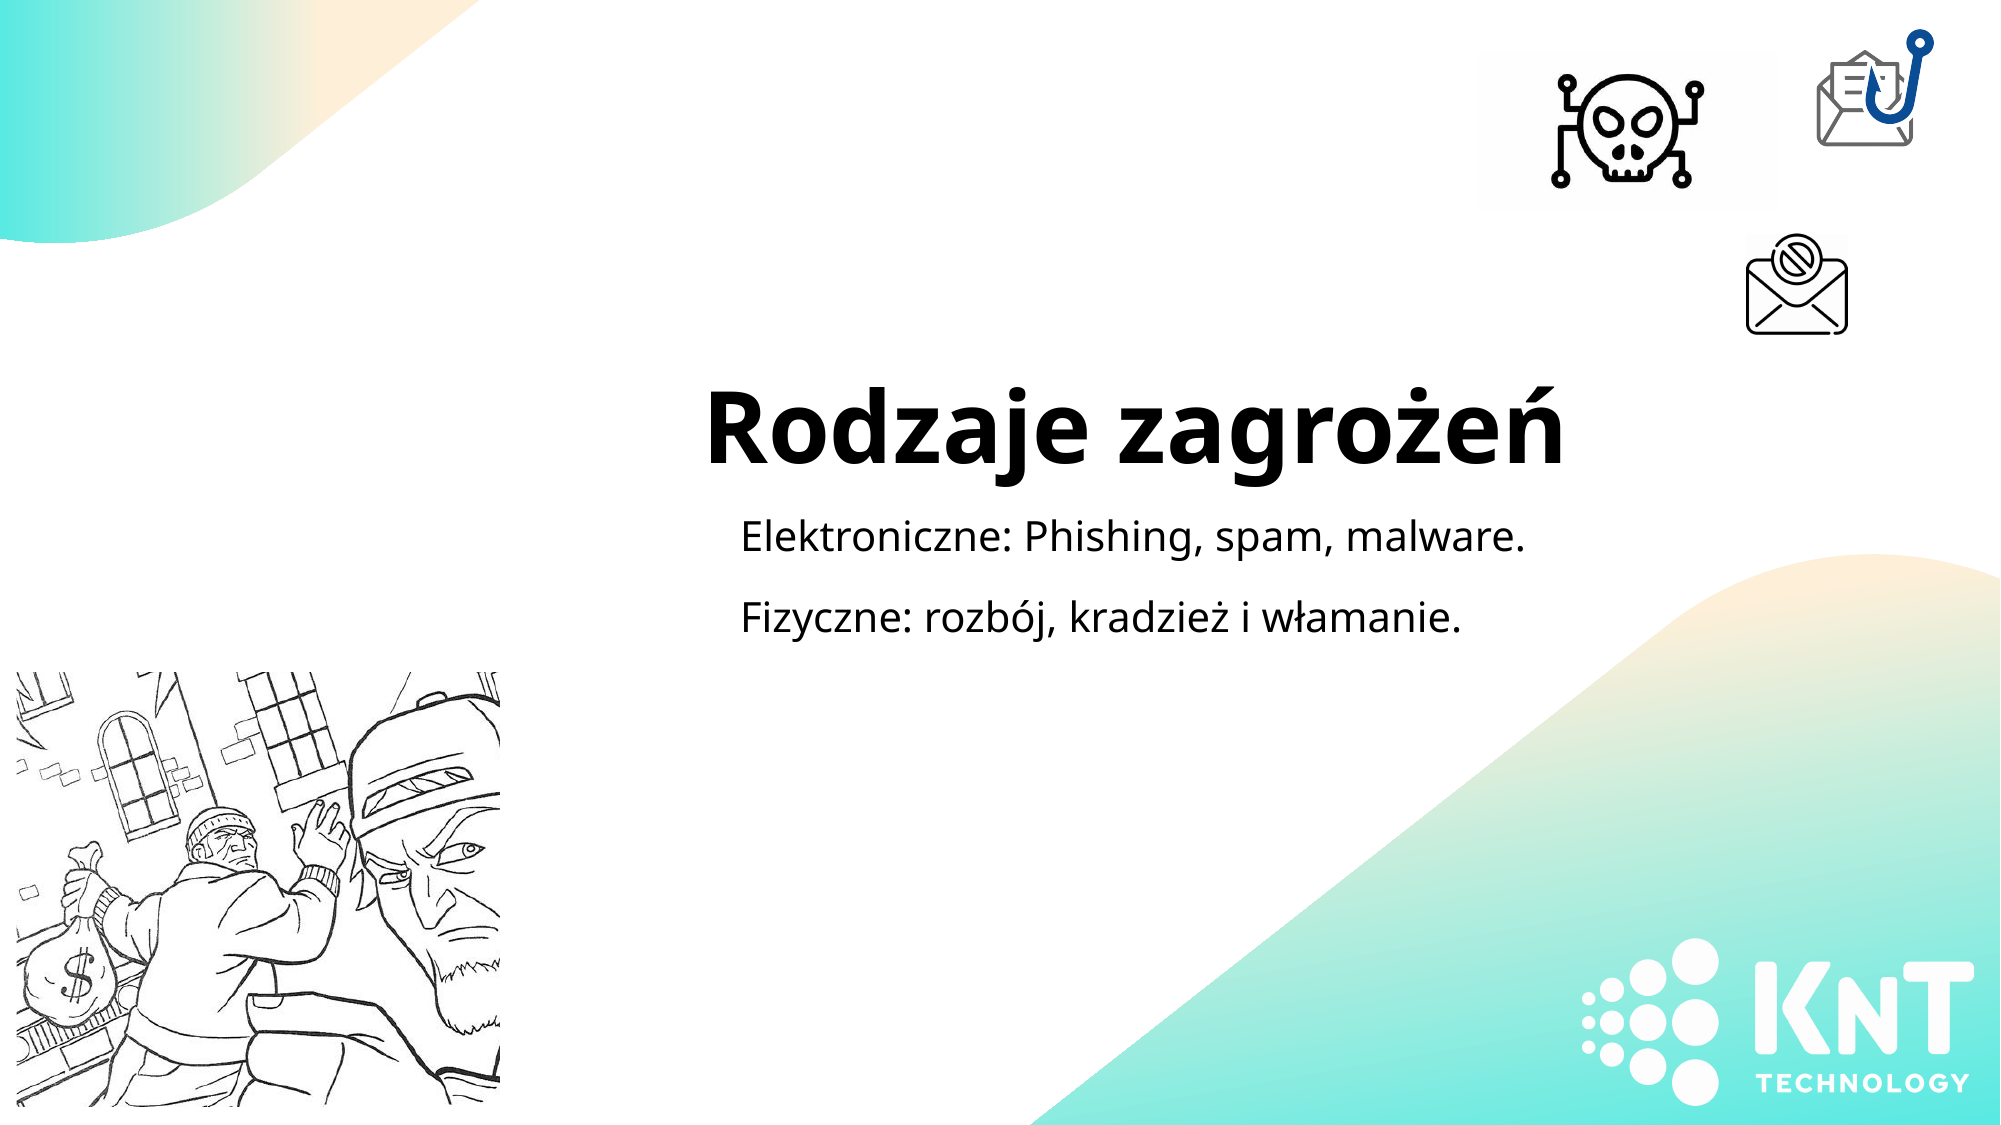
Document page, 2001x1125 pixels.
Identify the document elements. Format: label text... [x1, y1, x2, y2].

picture [1746, 233, 1848, 335]
picture [1808, 25, 1937, 151]
title Rodzaje zagrożeń [687, 3, 1747, 493]
picture [1556, 919, 2000, 1125]
picture [1477, 52, 1778, 210]
picture [16, 672, 500, 1107]
list Elektroniczne: Phishing, spam, malware. Fizyczne: rozbój, kradzież i włamanie. [725, 493, 1611, 649]
